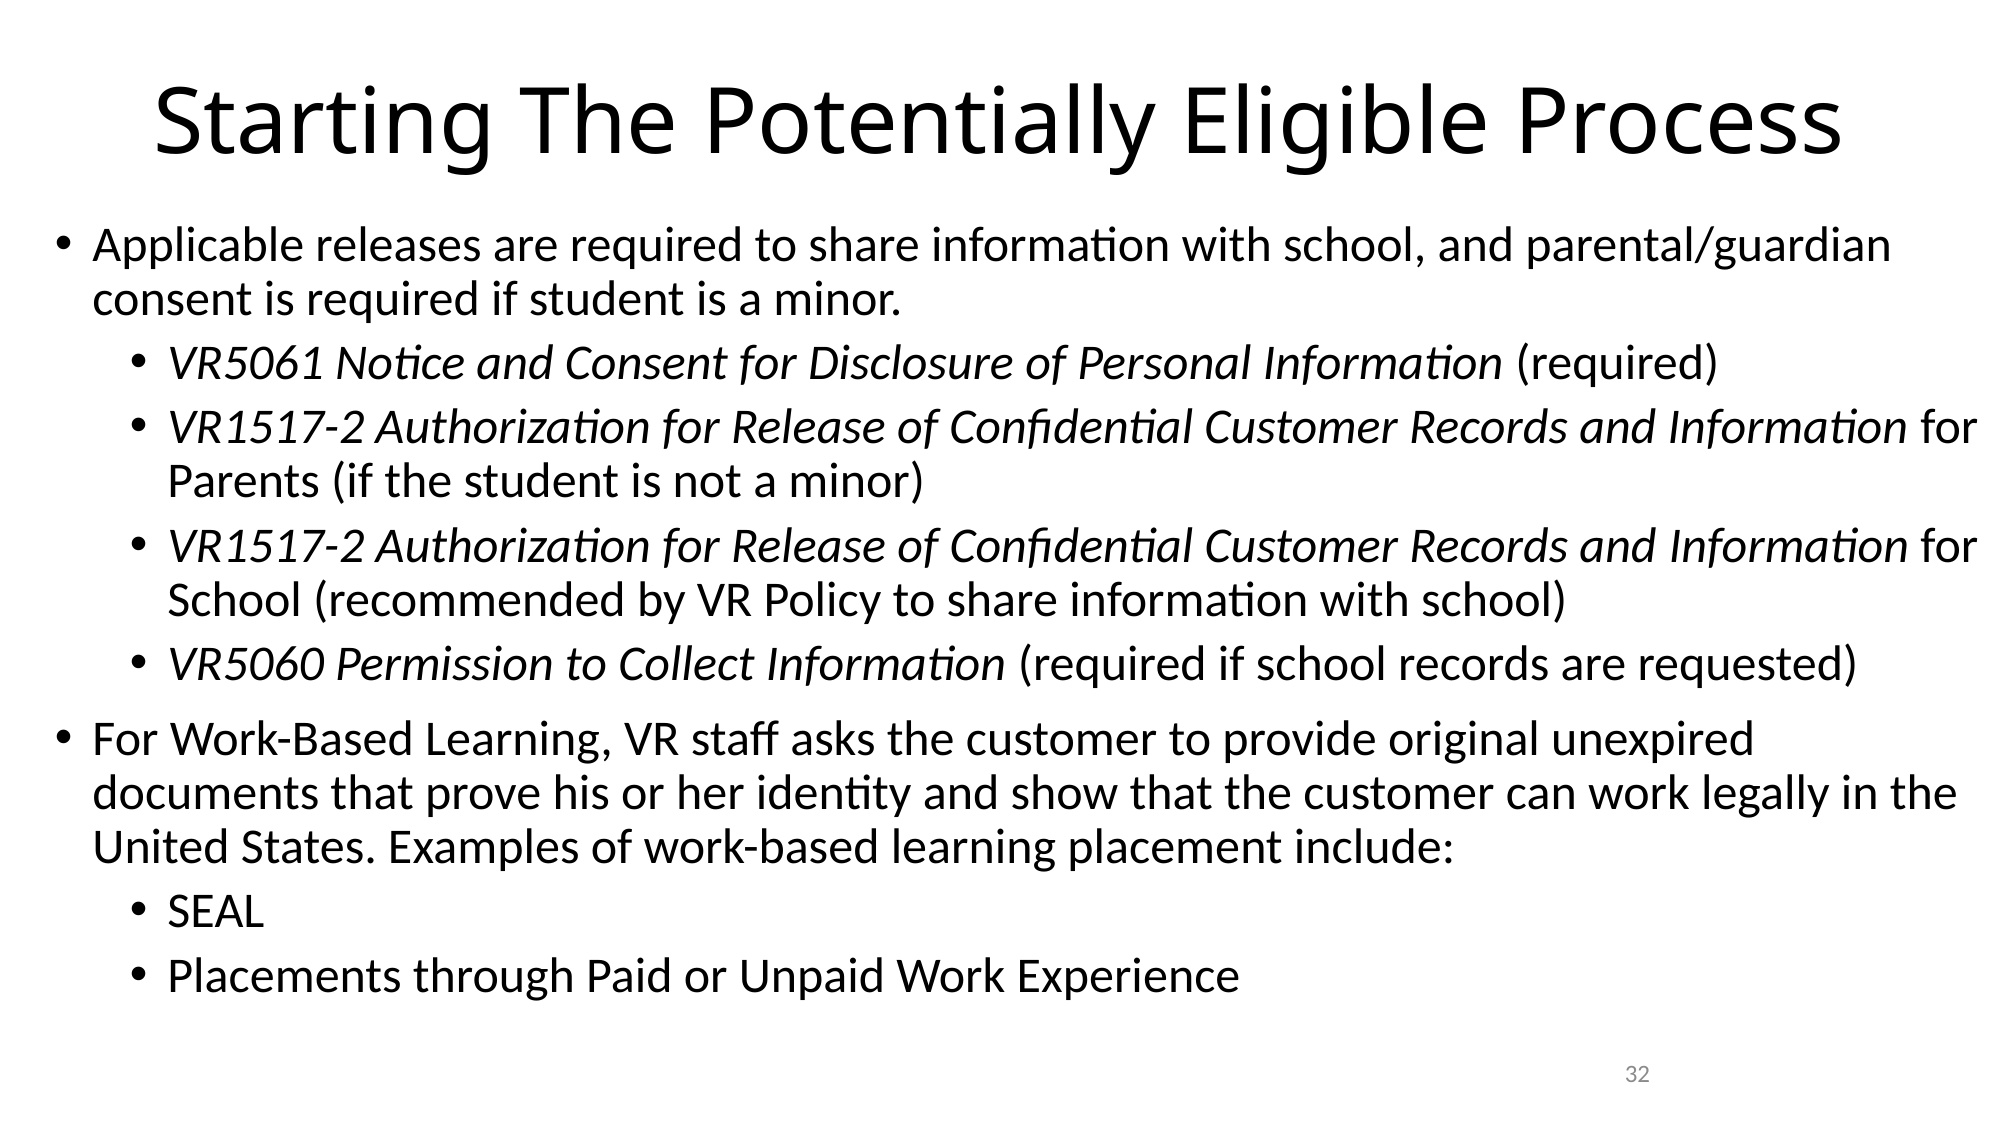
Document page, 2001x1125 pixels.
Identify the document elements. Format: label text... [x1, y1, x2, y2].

list Applicable releases are required to share information with school, and parental/guardian consent is required if student is a minor. VR5061 Notice and Consent for Disclosure of Personal Information (required) VR1517-2 Authorization for Release of Confidential Customer Records and Information for Parents (if the student is not a minor) VR1517-2 Authorization for Release of Confidential Customer Records and Information for School (recommended by VR Policy to share information with school) VR5060 Permission to Collect Information (required if school records are requested) For Work-Based Learning, VR staff asks the customer to provide original unexpired documents that prove his or her identity and show that the customer can work legally in the United States. Examples of work-based learning placement include: SEAL Placements through Paid or Unpaid Work Experience [39, 210, 2000, 1070]
slide_number 32 [1412, 1042, 1863, 1103]
title Starting The Potentially Eligible Process [137, 15, 1863, 210]
